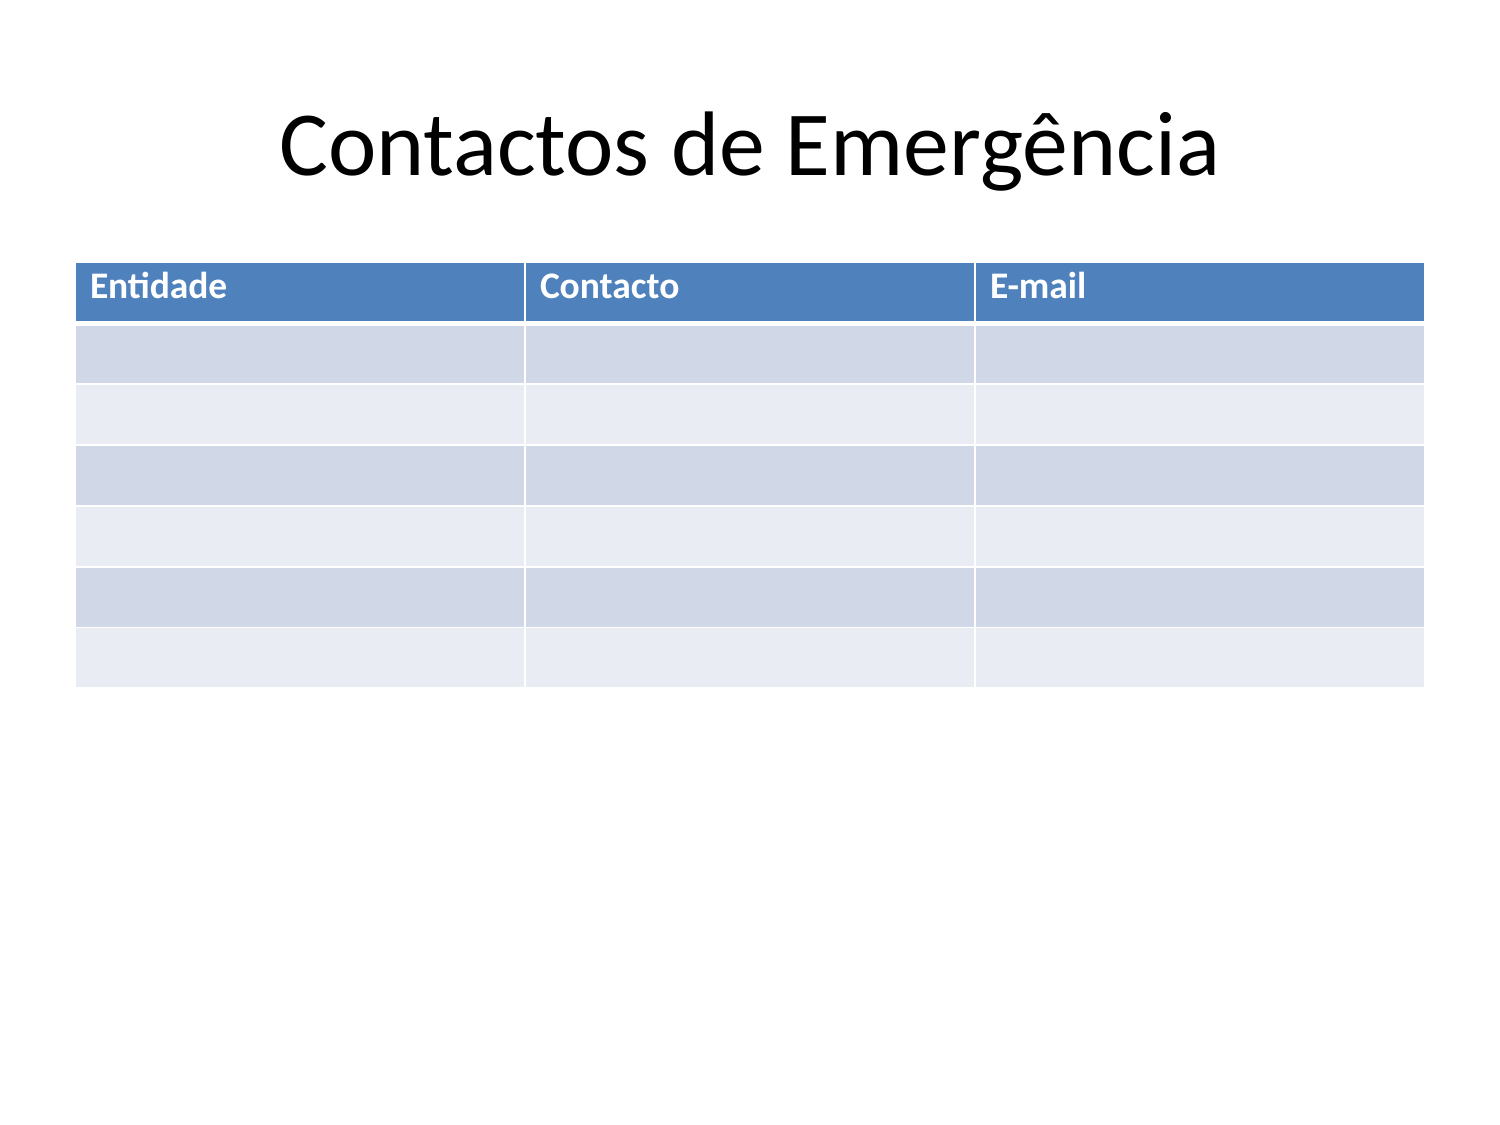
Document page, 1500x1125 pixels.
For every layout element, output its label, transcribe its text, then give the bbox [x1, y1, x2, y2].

table_header Contacto [526, 263, 974, 321]
table_cell [976, 628, 1424, 687]
table_cell [526, 507, 974, 566]
table_header Entidade [76, 263, 524, 321]
table_header E-mail [976, 263, 1424, 321]
table_cell [76, 326, 524, 383]
table_cell [976, 446, 1424, 505]
table_cell [526, 628, 974, 687]
table_cell [526, 568, 974, 627]
table_cell [76, 628, 524, 687]
table_cell [976, 385, 1424, 444]
table_cell [526, 446, 974, 505]
table_cell [76, 385, 524, 444]
table_cell [526, 385, 974, 444]
table_cell [976, 568, 1424, 627]
table_cell [76, 568, 524, 627]
table_cell [976, 507, 1424, 566]
table_cell [526, 326, 974, 383]
table_cell [76, 446, 524, 505]
title Contactos de Emergência [75, 45, 1425, 233]
table_cell [76, 507, 524, 566]
table_cell [976, 326, 1424, 383]
